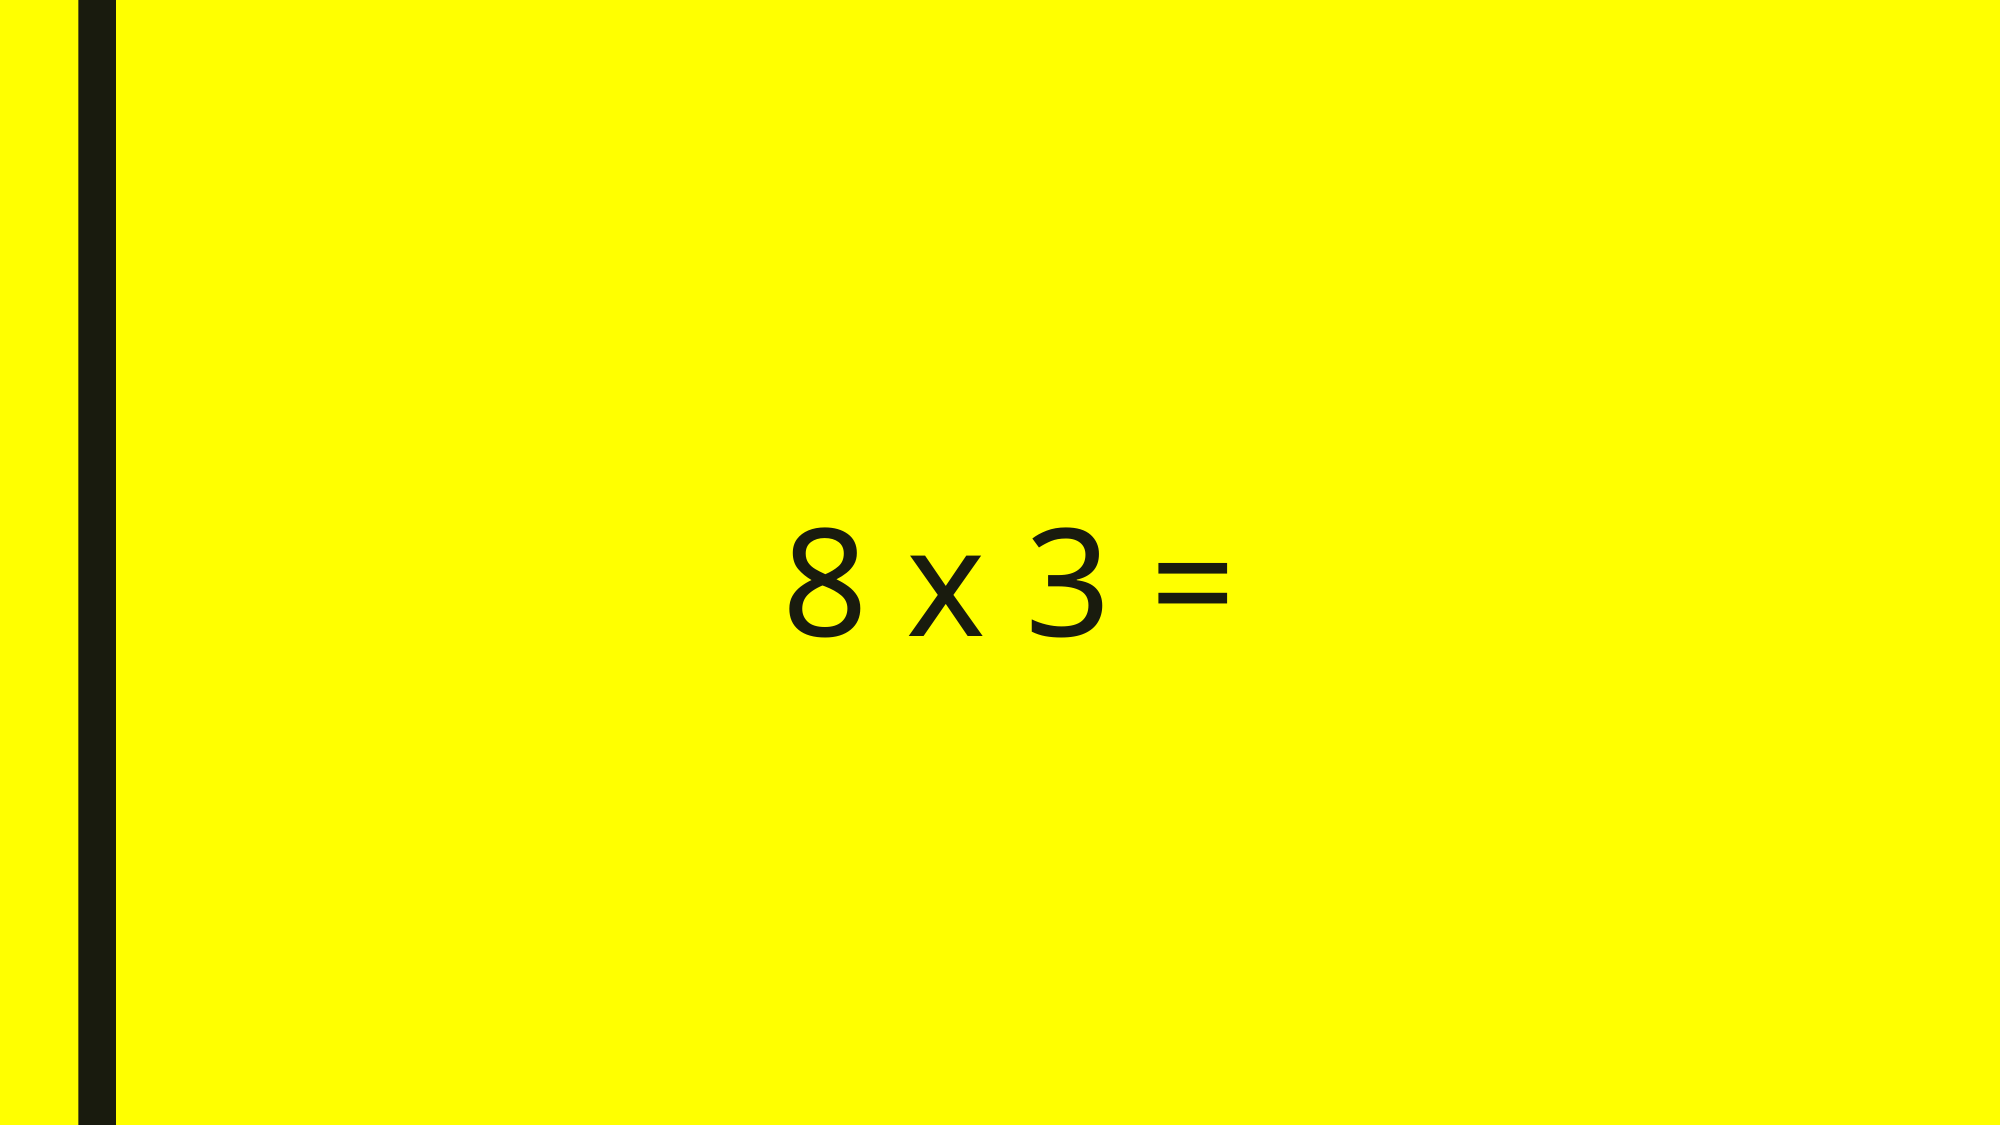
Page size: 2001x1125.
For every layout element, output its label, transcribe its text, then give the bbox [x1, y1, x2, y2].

list 8 x 3 = [221, 211, 1797, 799]
